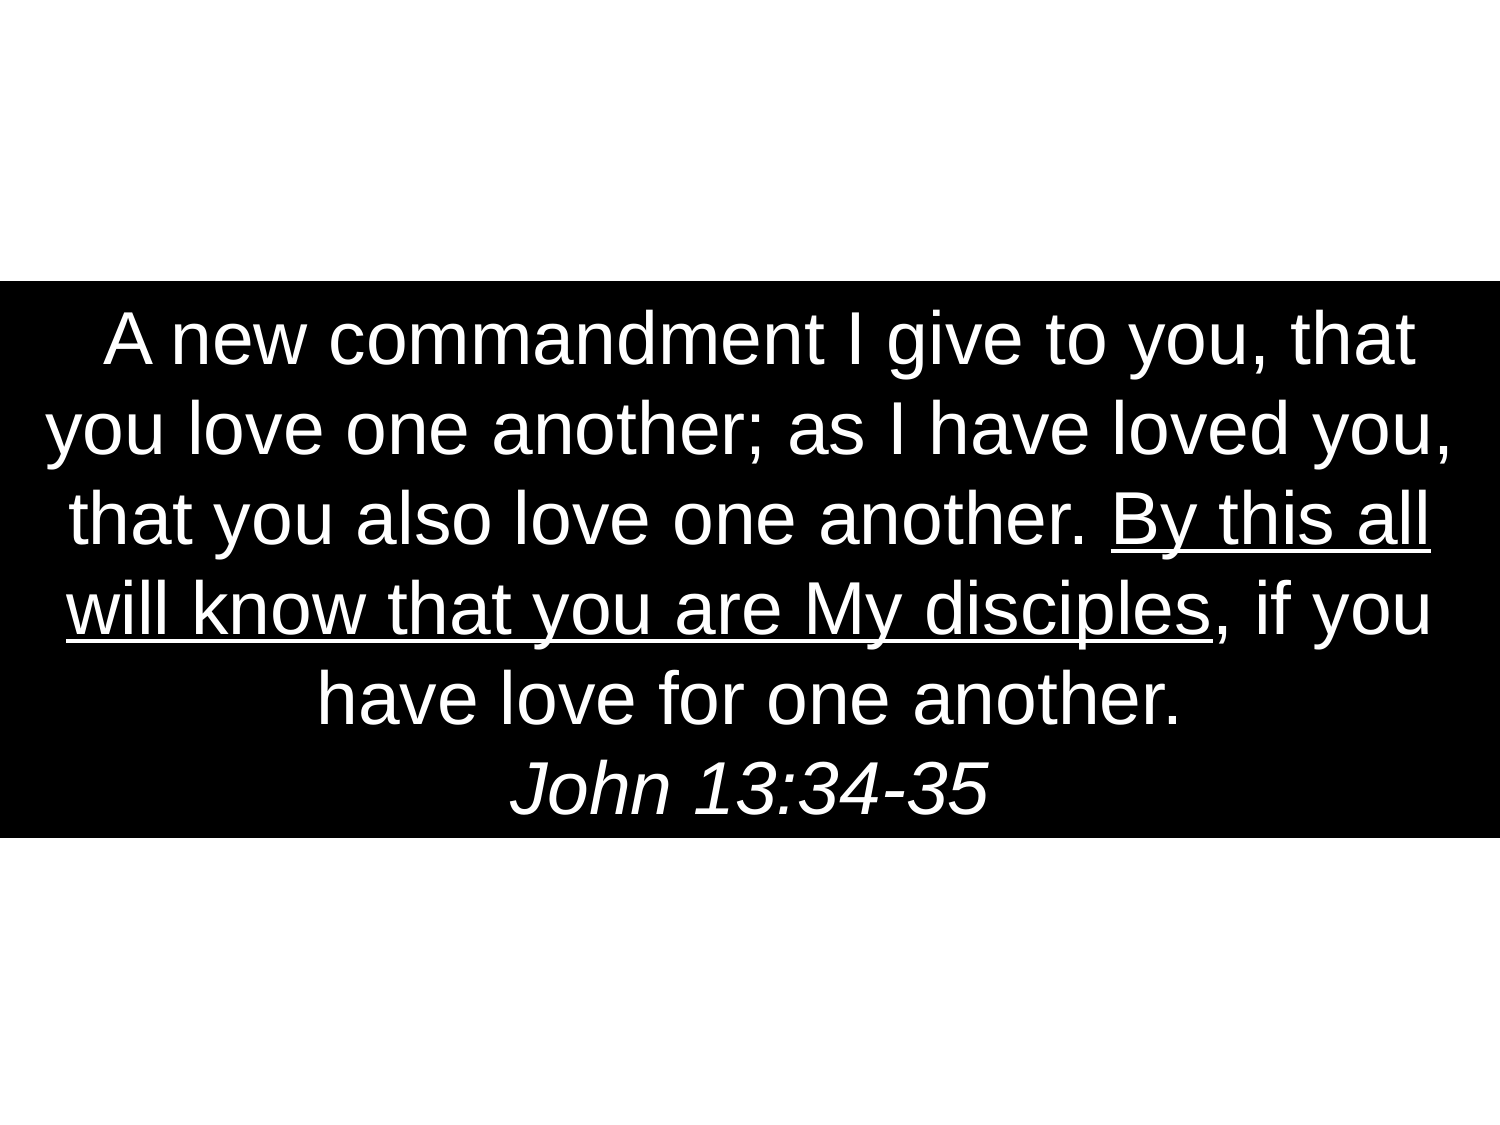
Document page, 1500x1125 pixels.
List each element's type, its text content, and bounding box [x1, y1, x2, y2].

text_box A new commandment I give to you, that you love one another; as I have loved you, that you also love one another. By this all will know that you are My disciples, if you have love for one another. John 13:34-35 [0, 281, 1500, 838]
